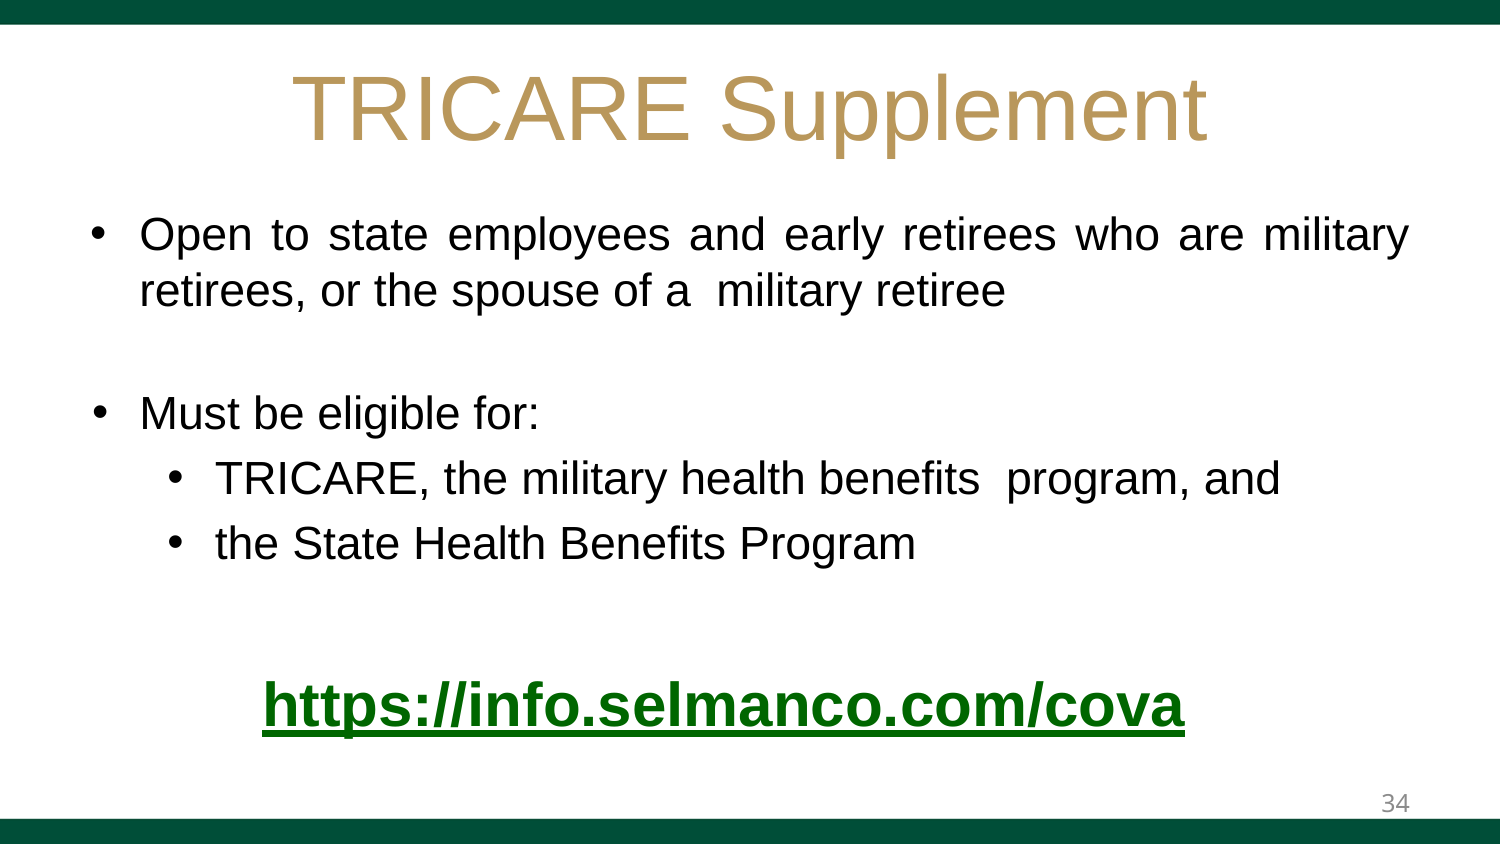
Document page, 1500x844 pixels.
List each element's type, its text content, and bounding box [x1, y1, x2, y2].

title TRICARE Supplement [75, 33, 1425, 175]
slide_number 34 [1074, 782, 1425, 827]
picture [0, 0, 1500, 844]
list Open to state employees and early retirees who are military retirees, or the spouse of a military retiree Must be eligible for: TRICARE, the military health benefits program, and the State Health Benefits Program https://info.selmanco.com/cova [75, 196, 1425, 754]
